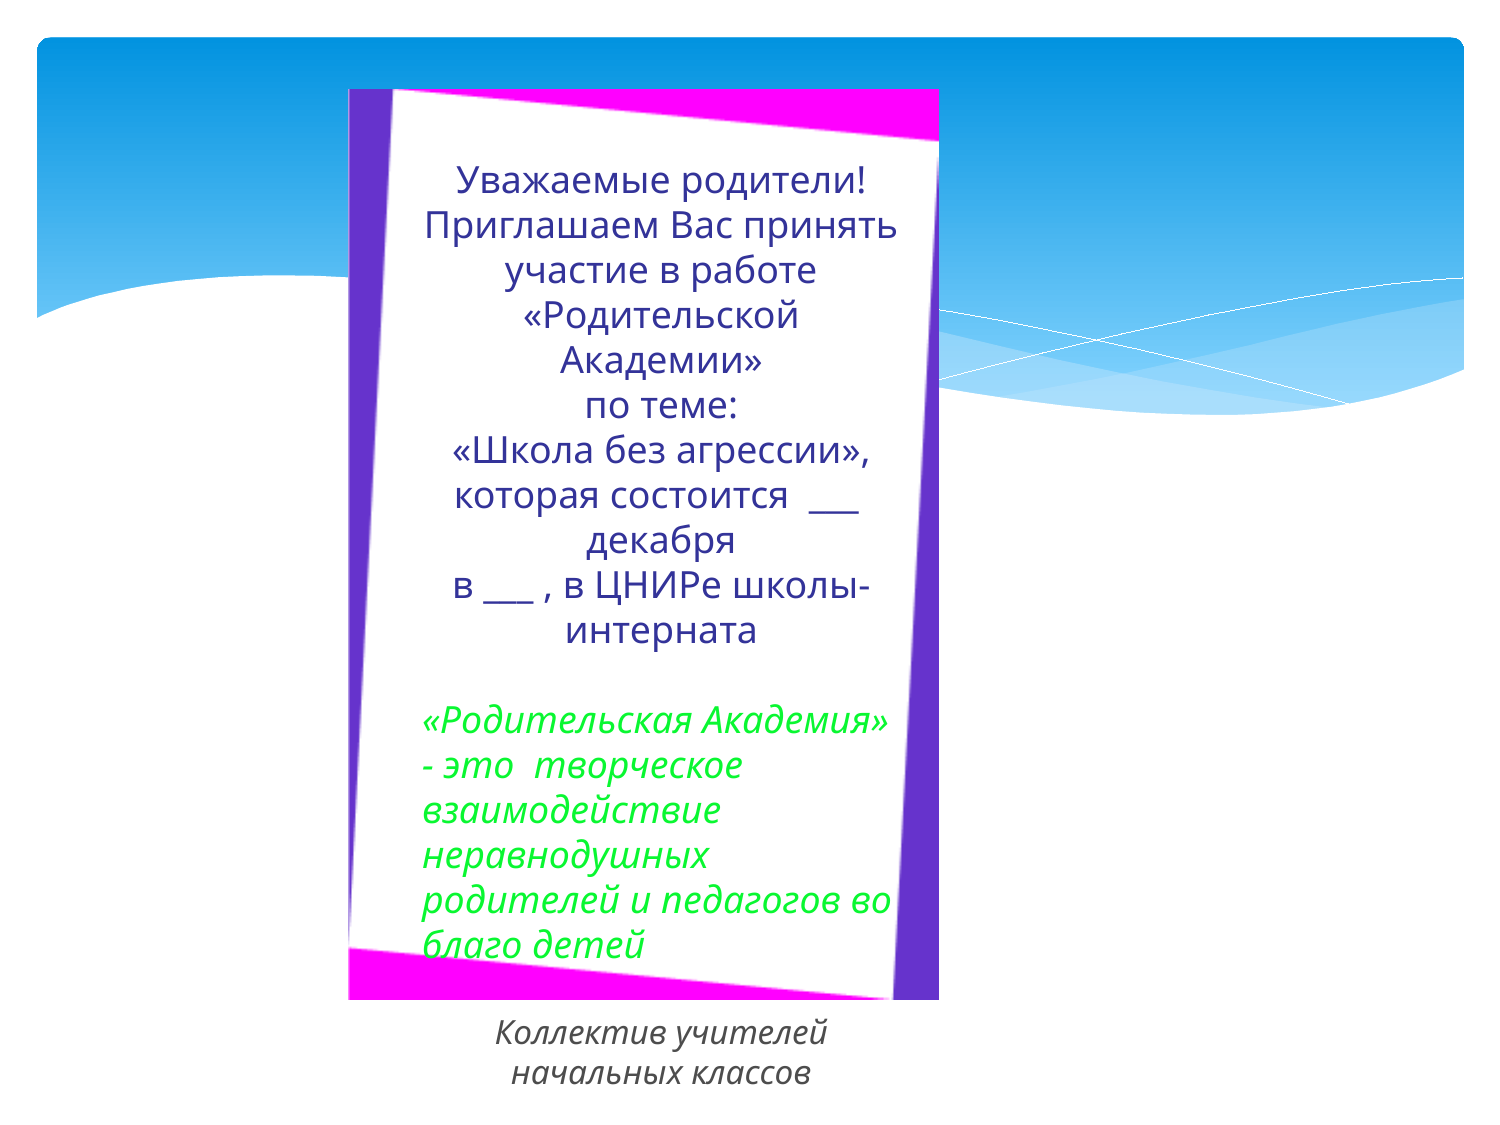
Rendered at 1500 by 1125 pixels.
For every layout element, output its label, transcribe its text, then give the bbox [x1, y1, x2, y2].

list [348, 89, 940, 1000]
text_box Уважаемые родители! Приглашаем Вас принять участие в работе «Родительской Академии» по теме: «Школа без агрессии», которая состоится ___ декабря в ___ , в ЦНИРе школы-интерната «Родительская Академия» - это творческое взаимодействие неравнодушных родителей и педагогов во благо детей Коллектив учителей начальных классов [407, 1009, 916, 1125]
